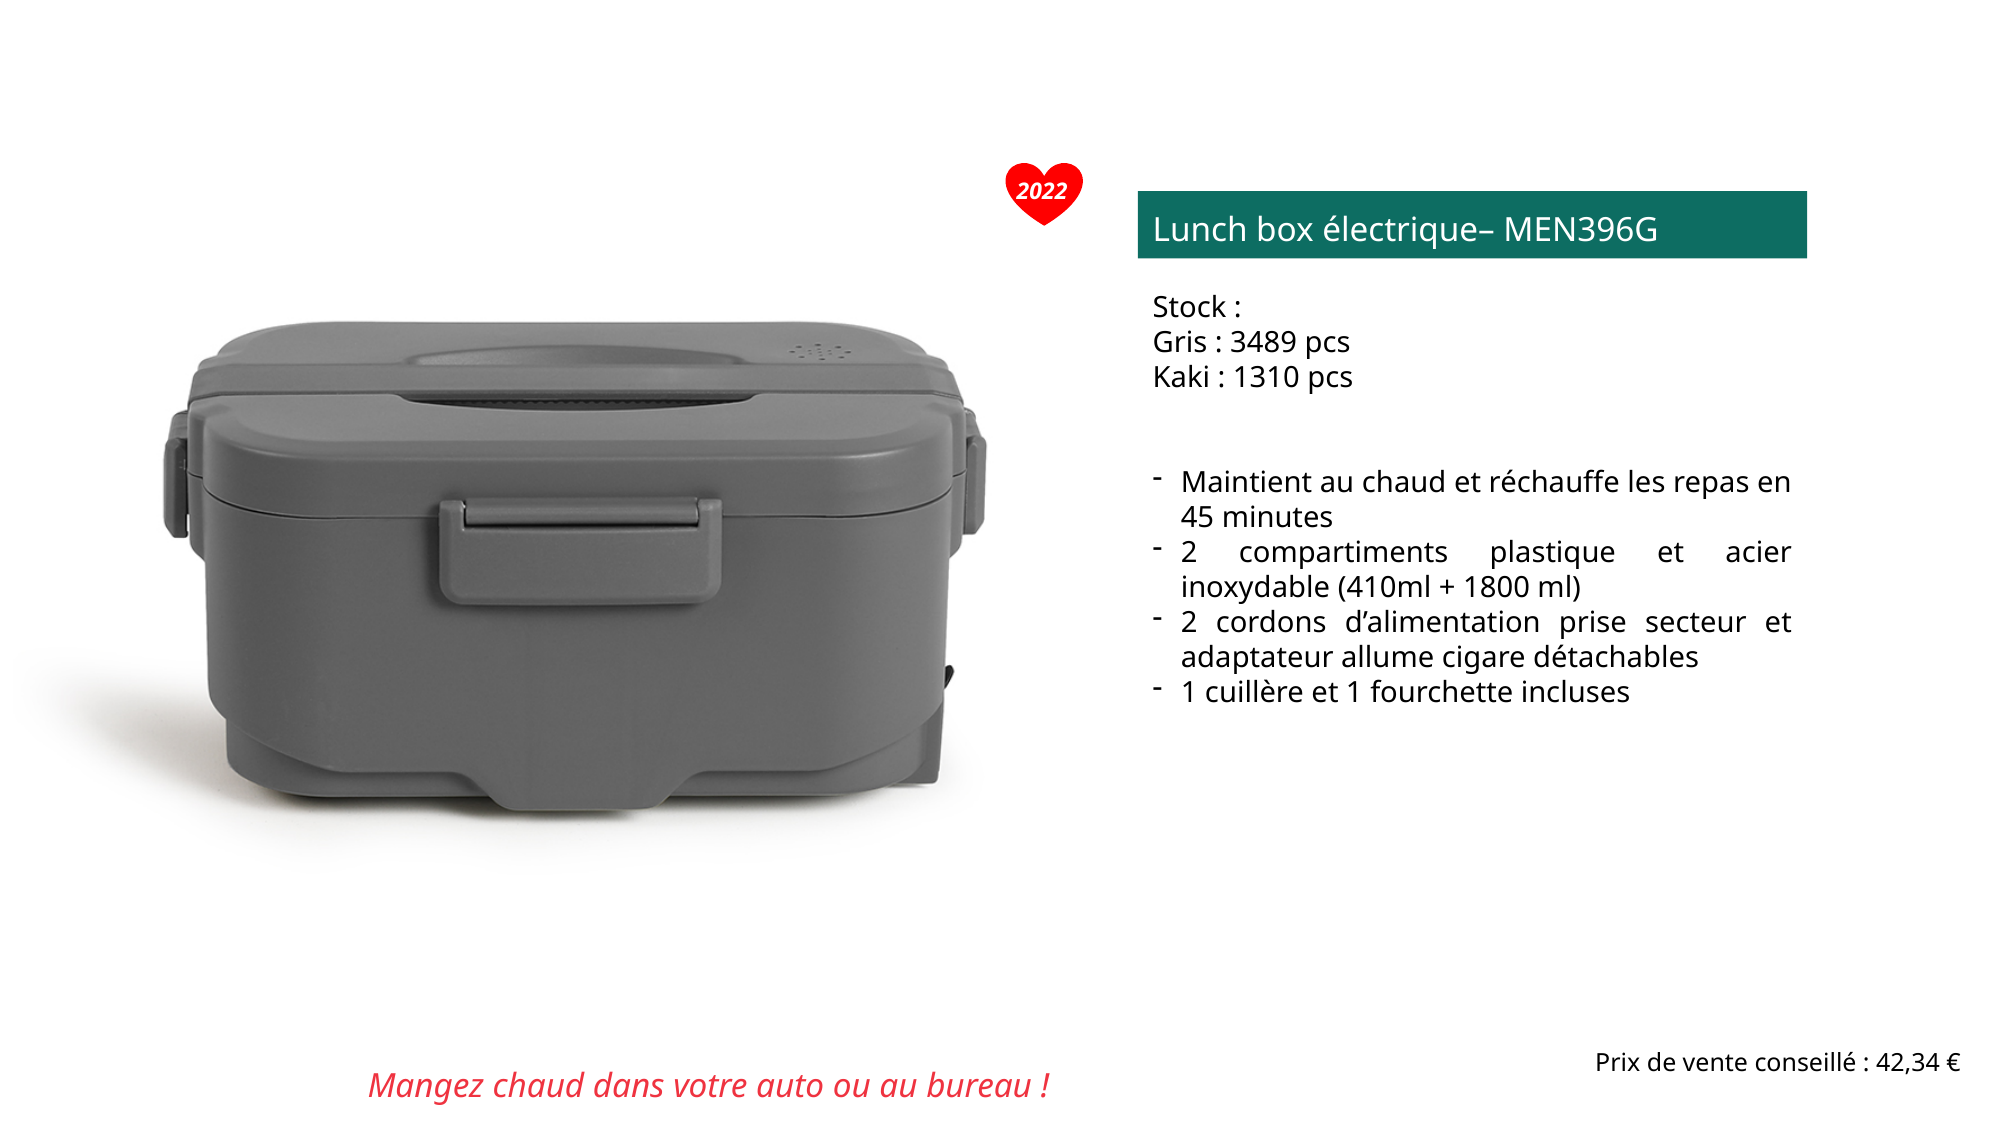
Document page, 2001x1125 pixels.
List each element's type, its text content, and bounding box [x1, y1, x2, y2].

text_box [1138, 190, 1808, 201]
picture [12, 0, 1138, 1074]
text_box Mangez chaud dans votre auto ou au bureau ! [352, 1056, 1210, 1112]
text_box Lunch box électrique– MEN396G Stock : Gris : 3489 pcs Kaki : 1310 pcs Maintient au chaud et réchauffe les repas en 45 minutes 2 compartiments plastique et acier inoxydable (410ml + 1800 ml) 2 cordons d’alimentation prise secteur et adaptateur allume cigare détachables 1 cuillère et 1 fourchette incluses [1138, 201, 1808, 716]
text_box Prix de vente conseillé : 42,34 € [1580, 1039, 2000, 1084]
